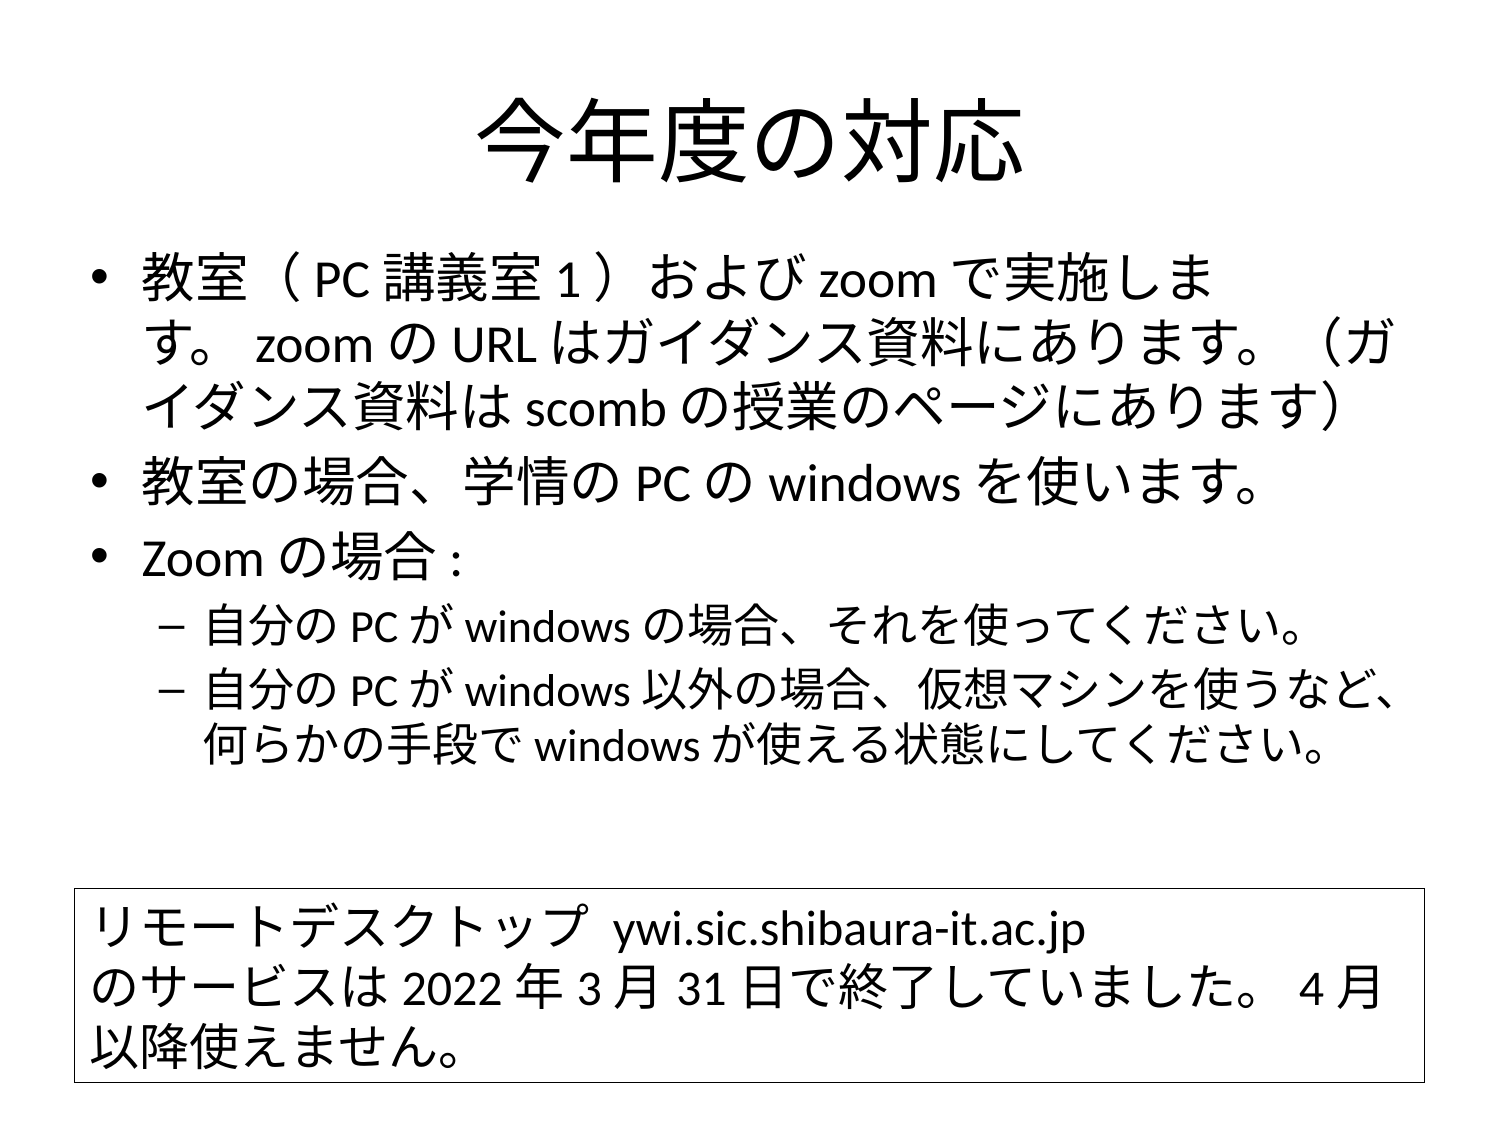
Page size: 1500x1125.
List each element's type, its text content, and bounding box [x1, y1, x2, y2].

text_box リモートデスクトップ ywi.sic.shibaura-it.ac.jp のサービスは2022年3月31日で終了していました。4月以降使えません。 [74, 888, 1425, 1083]
title 今年度の対応 [75, 45, 1425, 233]
list 教室（PC講義室1）およびzoomで実施します。zoomのURLはガイダンス資料にあります。（ガイダンス資料はscombの授業のページにあります） 教室の場合、学情のPCのwindowsを使います。 Zoomの場合: 自分のPCがwindowsの場合、それを使ってください。 自分のPCがwindows以外の場合、仮想マシンを使うなど、何らかの手段でwindowsが使える状態にしてください。 [75, 236, 1425, 837]
